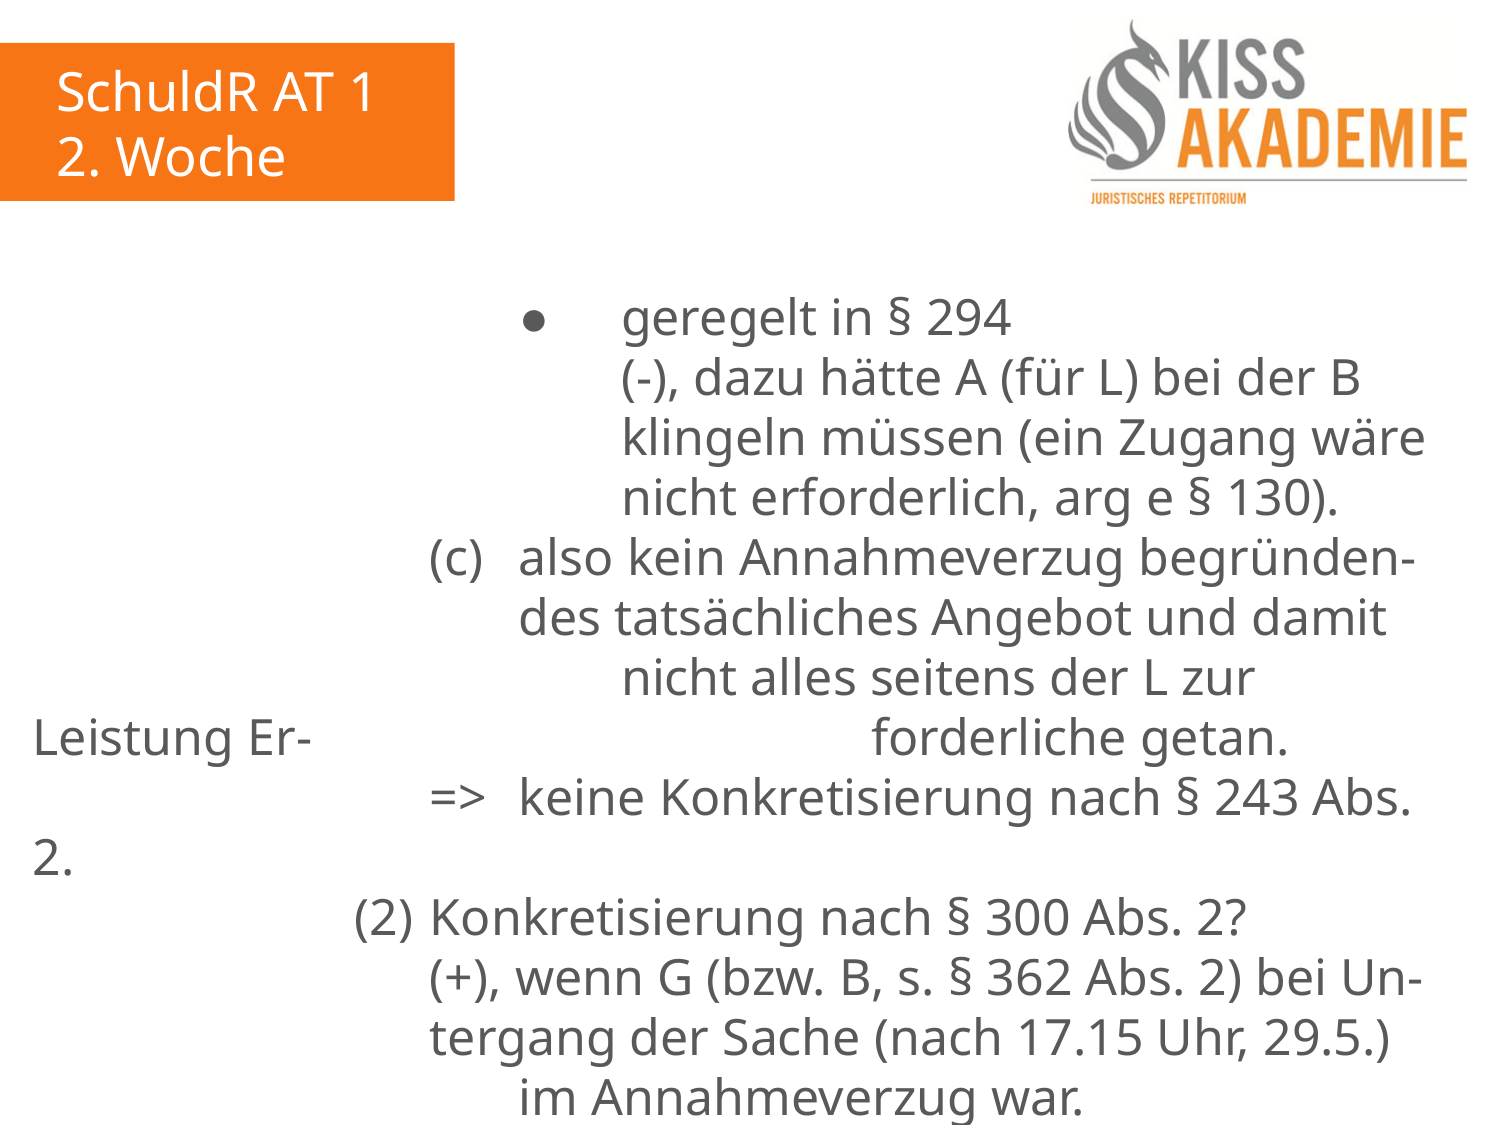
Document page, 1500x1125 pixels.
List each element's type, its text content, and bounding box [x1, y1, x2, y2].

text_box SchuldR AT 1 2. Woche [41, 49, 432, 195]
text_box ● geregelt in § 294 (-), dazu hätte A (für L) bei der B klingeln müssen (ein Zugang wäre nicht erforderlich, arg e § 130). (c) also kein Annahmeverzug begründen- des tatsächliches Angebot und damit nicht alles seitens der L zur Leistung Er- forderliche getan. => keine Konkretisierung nach § 243 Abs. 2. (2) Konkretisierung nach § 300 Abs. 2? (+), wenn G (bzw. B, s. § 362 Abs. 2) bei Un- tergang der Sache (nach 17.15 Uhr, 29.5.) im Annahmeverzug war. (a) § 294 (-), s.o. [17, 277, 1483, 1125]
picture [1068, 19, 1467, 208]
text_box [0, 41, 457, 203]
